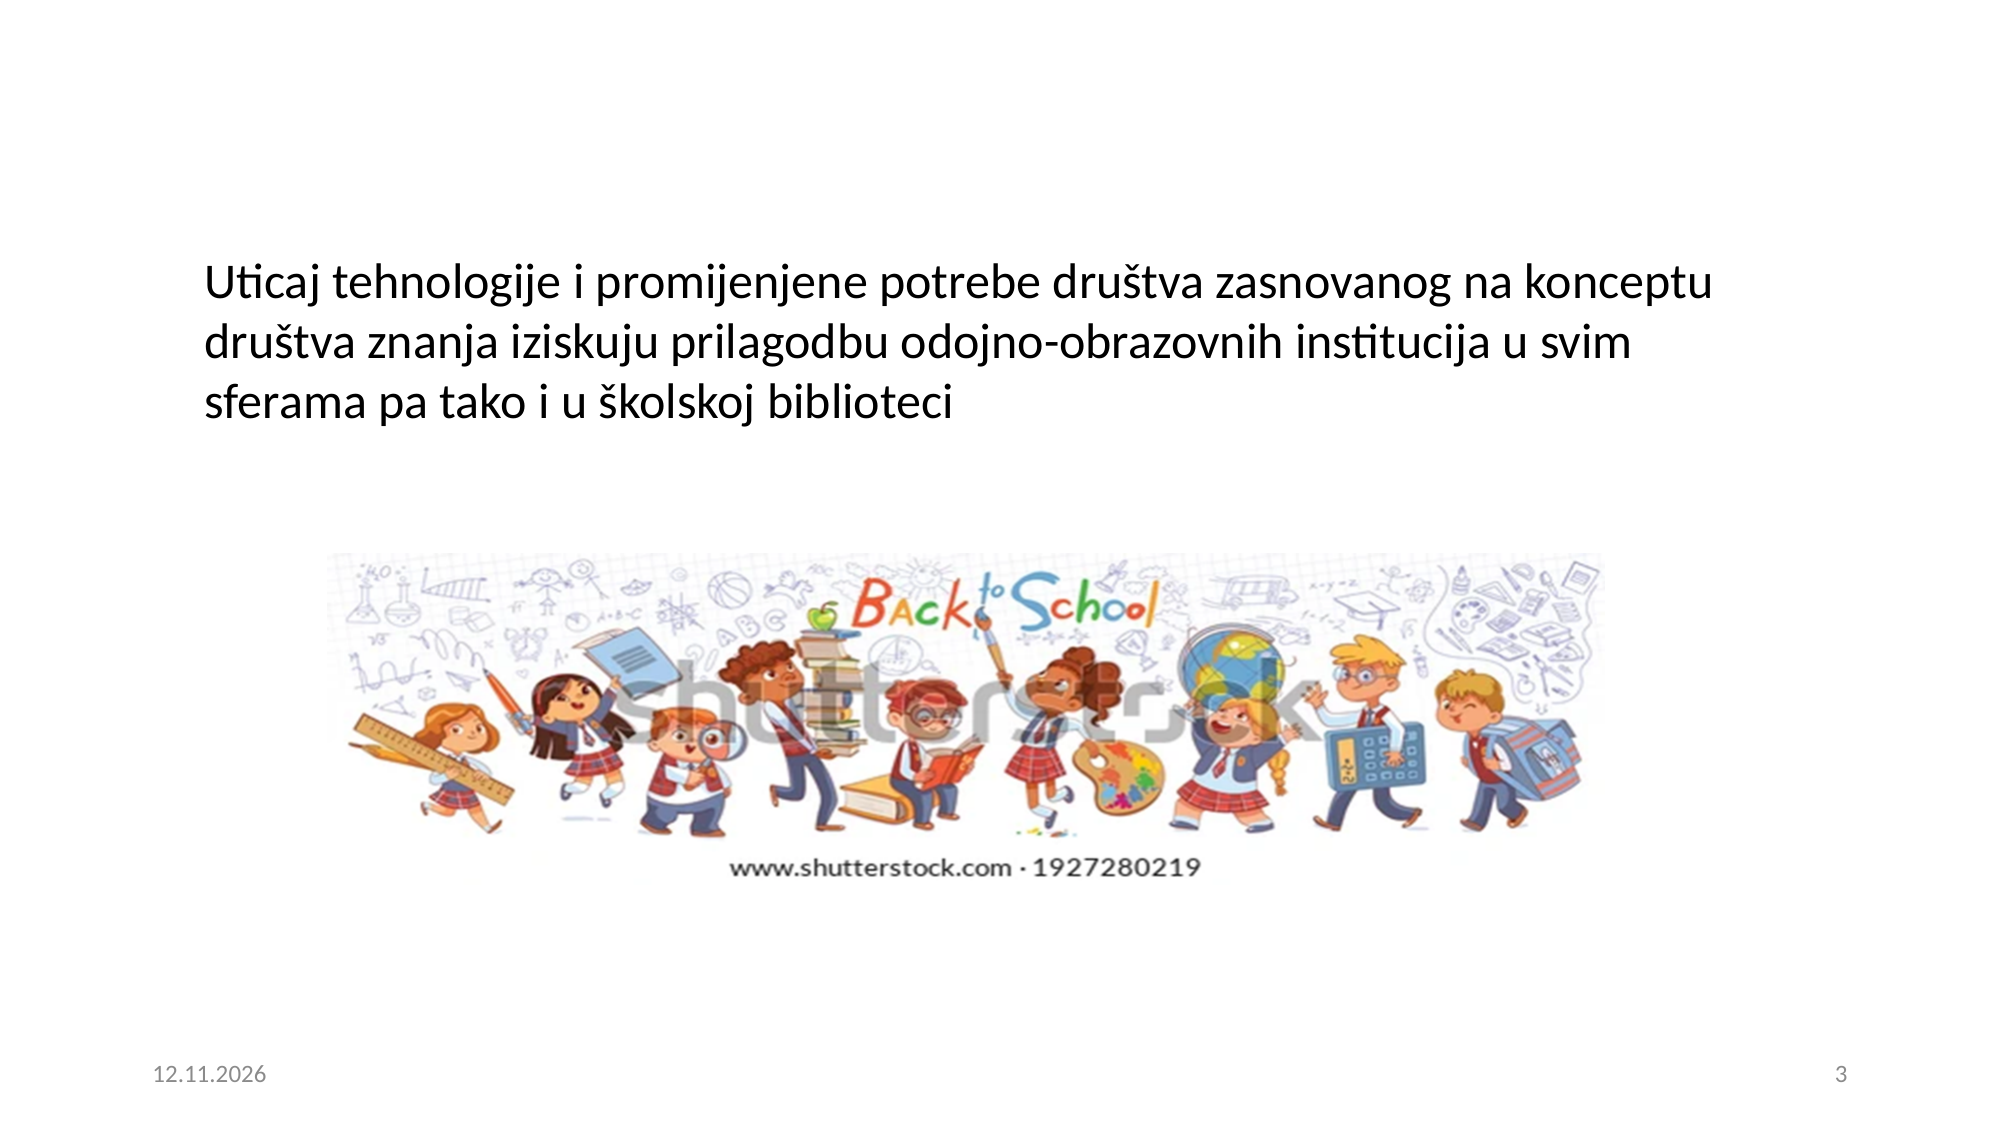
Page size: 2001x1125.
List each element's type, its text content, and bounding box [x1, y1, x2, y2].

picture [326, 553, 1605, 885]
slide_number 3 [1412, 1042, 1863, 1103]
text_box Uticaj tehnologije i promijenjene potrebe društva zasnovanog na konceptu društva znanja iziskuju prilagodbu odojno-obrazovnih institucija u svim sferama pa tako i u školskoj biblioteci [189, 240, 1743, 436]
slide_number 5. 6. 2023. [137, 1042, 588, 1103]
